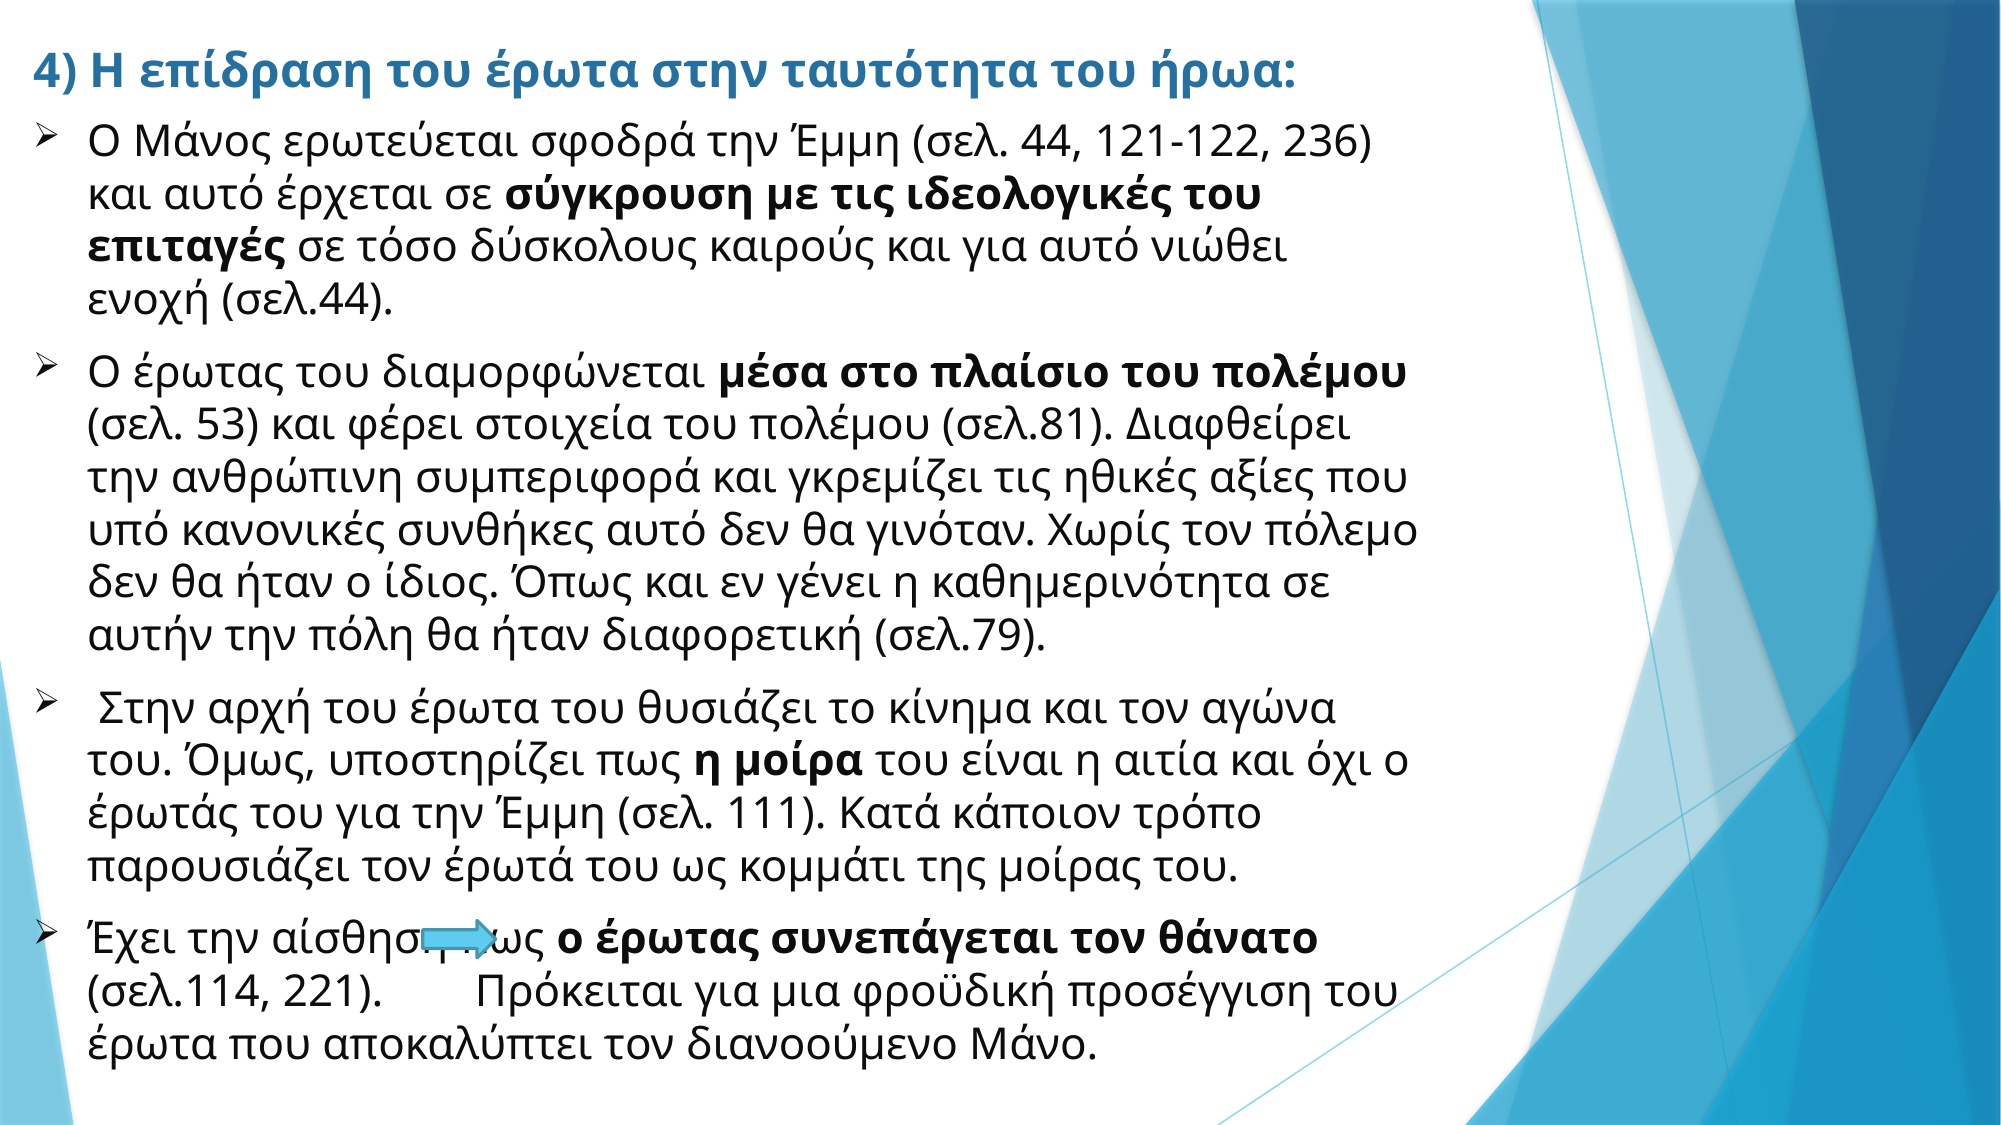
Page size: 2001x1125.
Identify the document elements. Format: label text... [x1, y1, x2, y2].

list Ο Μάνος ερωτεύεται σφοδρά την Έμμη (σελ. 44, 121-122, 236) και αυτό έρχεται σε σύγκρουση με τις ιδεολογικές του επιταγές σε τόσο δύσκολους καιρούς και για αυτό νιώθει ενοχή (σελ.44). Ο έρωτας του διαμορφώνεται μέσα στο πλαίσιο του πολέμου (σελ. 53) και φέρει στοιχεία του πολέμου (σελ.81). Διαφθείρει την ανθρώπινη συμπεριφορά και γκρεμίζει τις ηθικές αξίες που υπό κανονικές συνθήκες αυτό δεν θα γινόταν. Χωρίς τον πόλεμο δεν θα ήταν ο ίδιος. Όπως και εν γένει η καθημερινότητα σε αυτήν την πόλη θα ήταν διαφορετική (σελ.79). Στην αρχή του έρωτα του θυσιάζει το κίνημα και τον αγώνα του. Όμως, υποστηρίζει πως η μοίρα του είναι η αιτία και όχι ο έρωτάς του για την Έμμη (σελ. 111). Κατά κάποιον τρόπο παρουσιάζει τον έρωτά του ως κομμάτι της μοίρας του. Έχει την αίσθηση πως ο έρωτας συνεπάγεται τον θάνατο (σελ.114, 221). Πρόκειται για μια φροϋδική προσέγγιση του έρωτα που αποκαλύπτει τον διανοούμενο Μάνο. [18, 104, 1437, 1110]
title 4) Η επίδραση του έρωτα στην ταυτότητα του ήρωα: [18, 15, 1982, 105]
text_box [421, 918, 497, 960]
